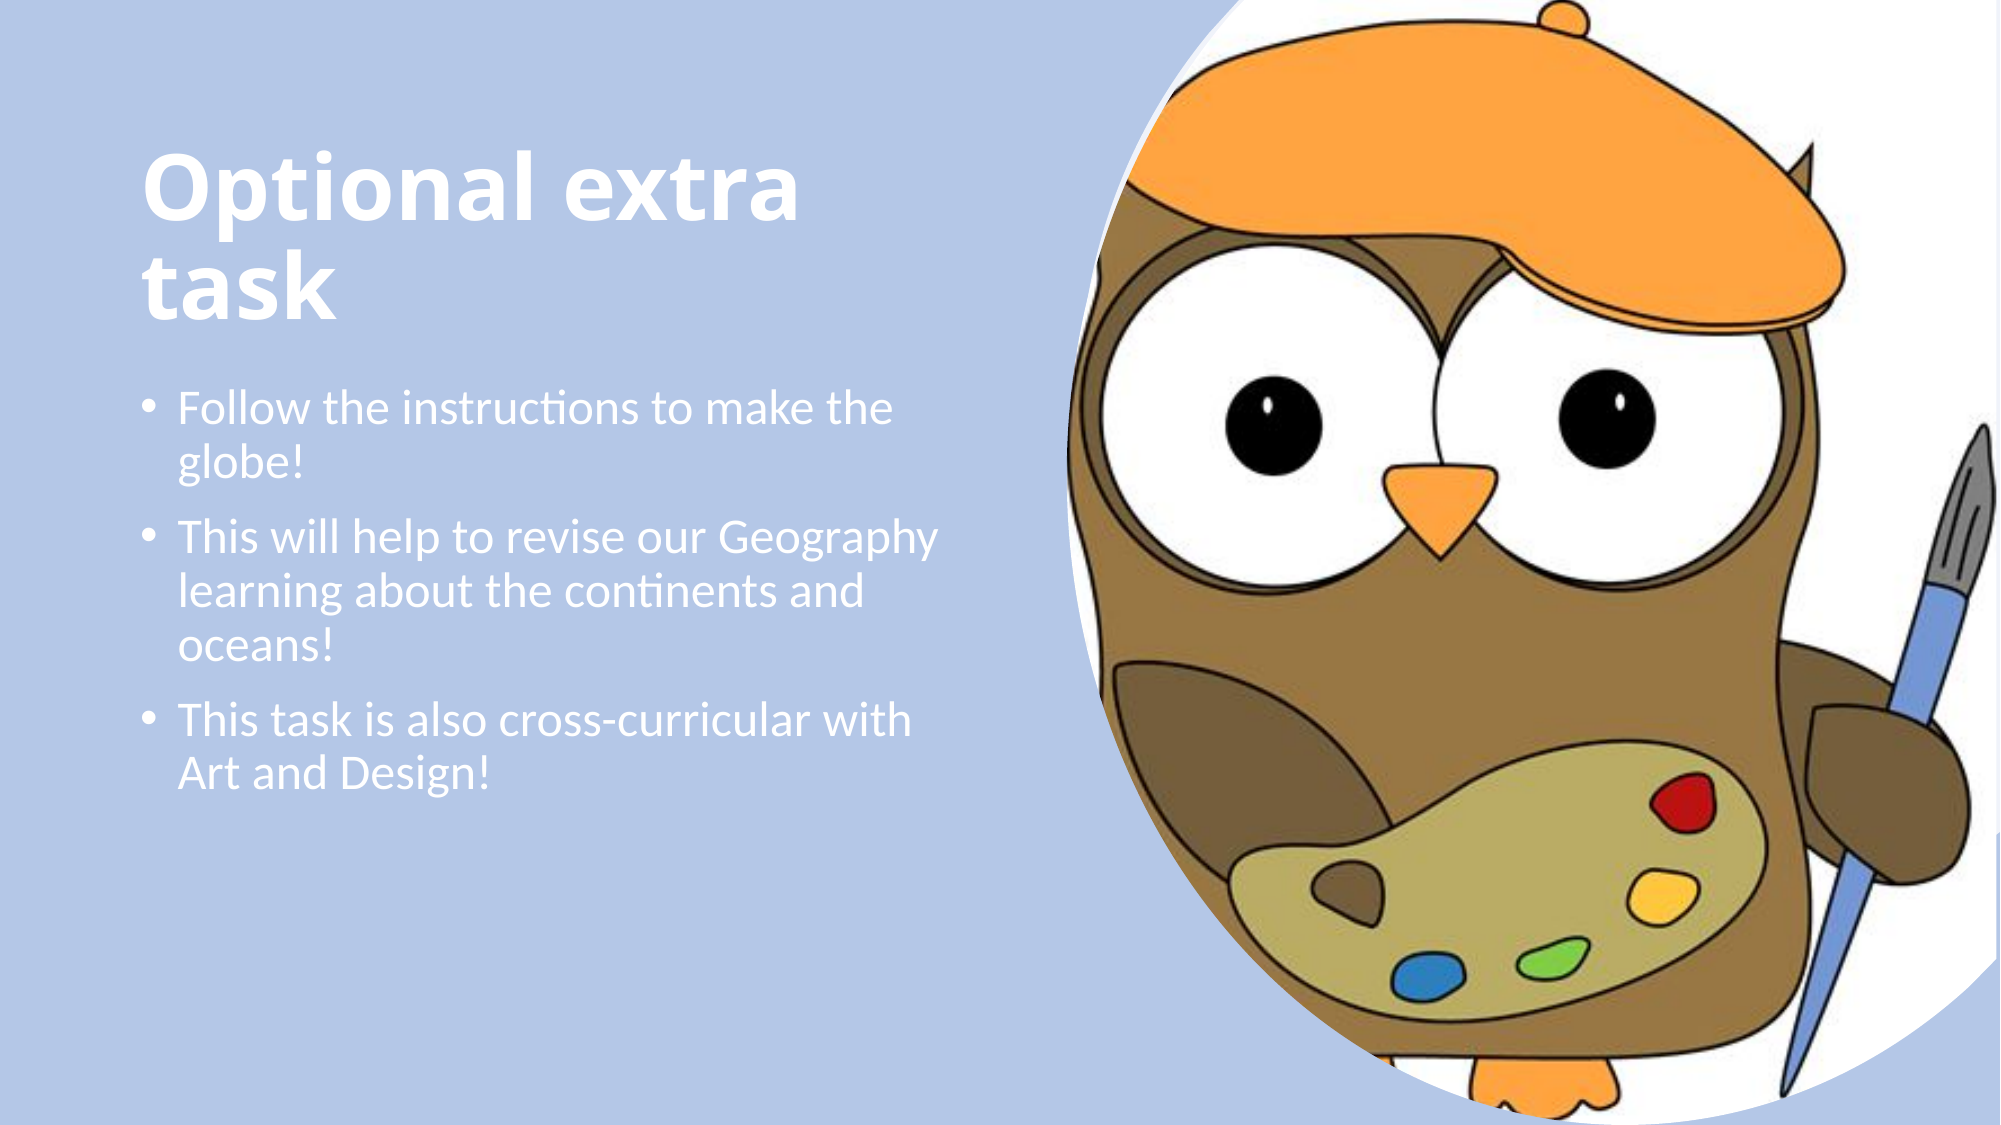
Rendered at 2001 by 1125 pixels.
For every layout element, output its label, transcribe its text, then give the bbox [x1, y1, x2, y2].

list Follow the instructions to make the globe! This will help to revise our Geography learning about the continents and oceans! This task is also cross-curricular with Art and Design! [125, 373, 997, 928]
picture [1066, 0, 1997, 1125]
title Optional extra task [125, 131, 997, 350]
